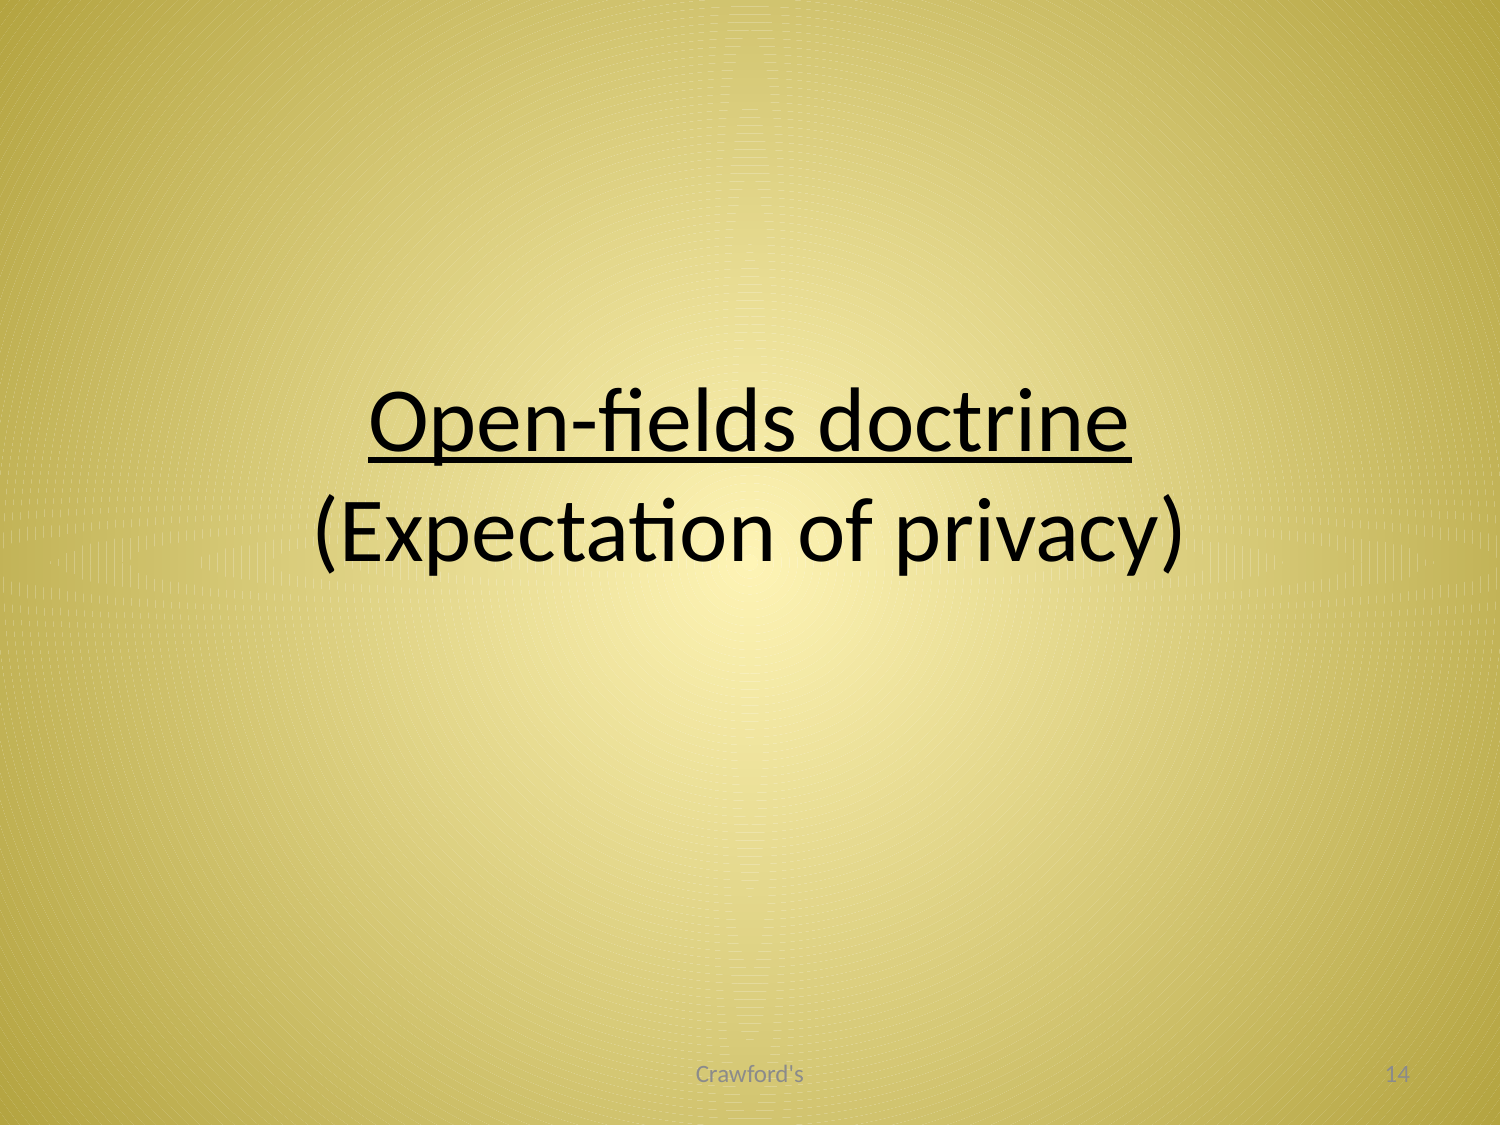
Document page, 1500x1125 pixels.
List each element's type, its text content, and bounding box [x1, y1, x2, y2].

slide_number 14 [1074, 1042, 1425, 1103]
footer Crawford's [512, 1042, 988, 1103]
title Open-fields doctrine (Expectation of privacy) [112, 349, 1388, 591]
